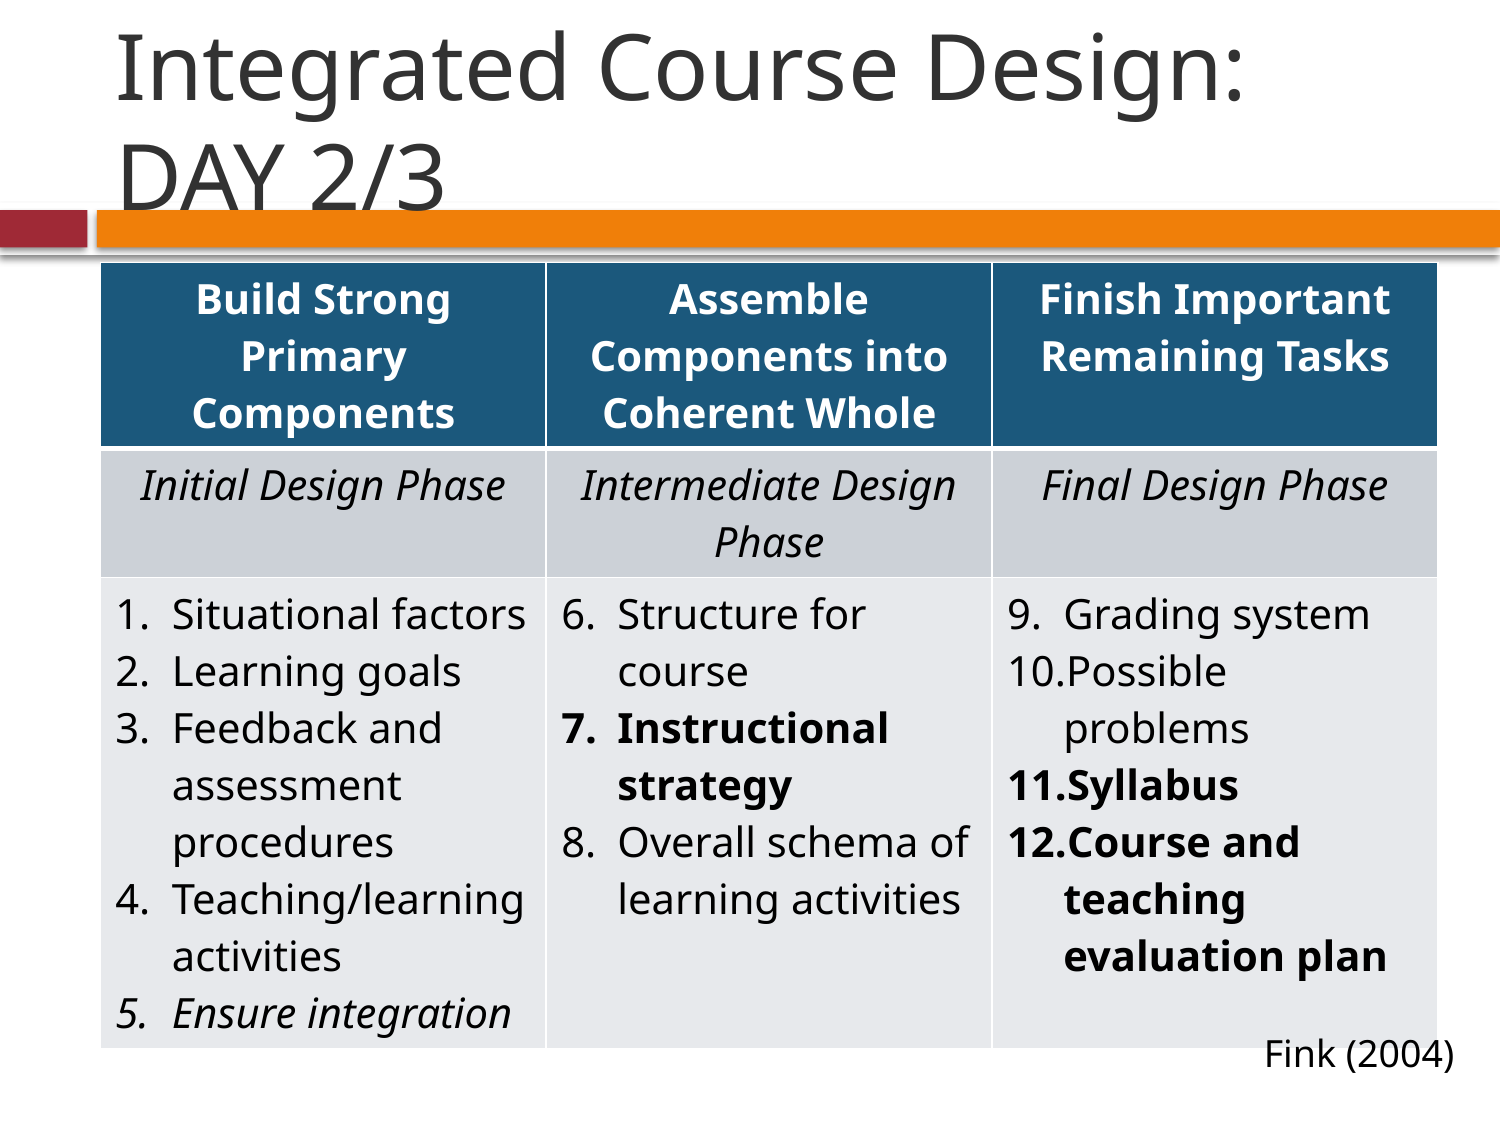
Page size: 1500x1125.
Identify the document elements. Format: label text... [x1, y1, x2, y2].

table_header Finish Important Remaining Tasks [993, 263, 1437, 446]
table_cell Final Design Phase [993, 451, 1437, 577]
title Integrated Course Design: DAY 2/3 [100, 37, 1438, 200]
table_header Build Strong Primary Components [101, 263, 545, 446]
table_cell Situational factors Learning goals Feedback and assessment procedures Teaching/learning activities Ensure integration [101, 578, 545, 1048]
text_box Fink (2004) [1249, 1023, 1470, 1083]
table_header Assemble Components into Coherent Whole [547, 263, 991, 446]
table_cell Initial Design Phase [101, 451, 545, 577]
table_cell Intermediate Design Phase [547, 451, 991, 577]
table_cell Grading system Possible problems Syllabus Course and teaching evaluation plan [993, 578, 1437, 1048]
table_cell Structure for course Instructional strategy Overall schema of learning activities [547, 578, 991, 1048]
